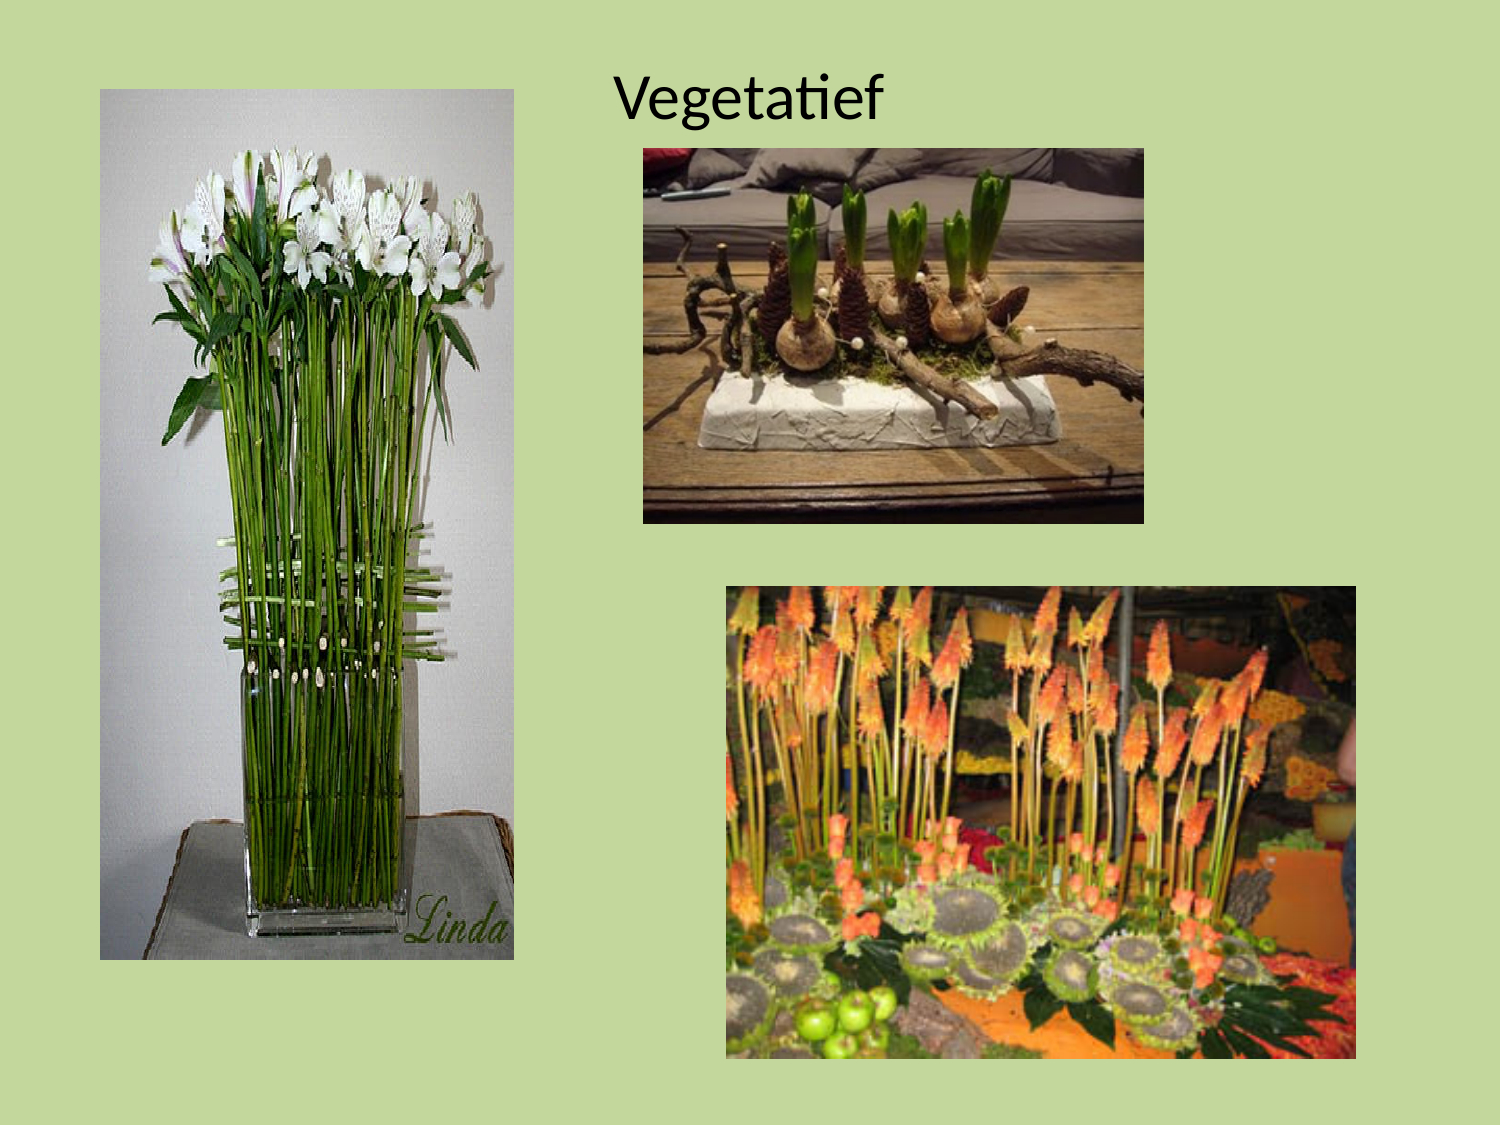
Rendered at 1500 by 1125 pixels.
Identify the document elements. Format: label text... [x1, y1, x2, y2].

picture [643, 148, 1144, 525]
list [100, 89, 514, 960]
picture [726, 585, 1356, 1060]
title Vegetatief [75, 45, 1424, 220]
